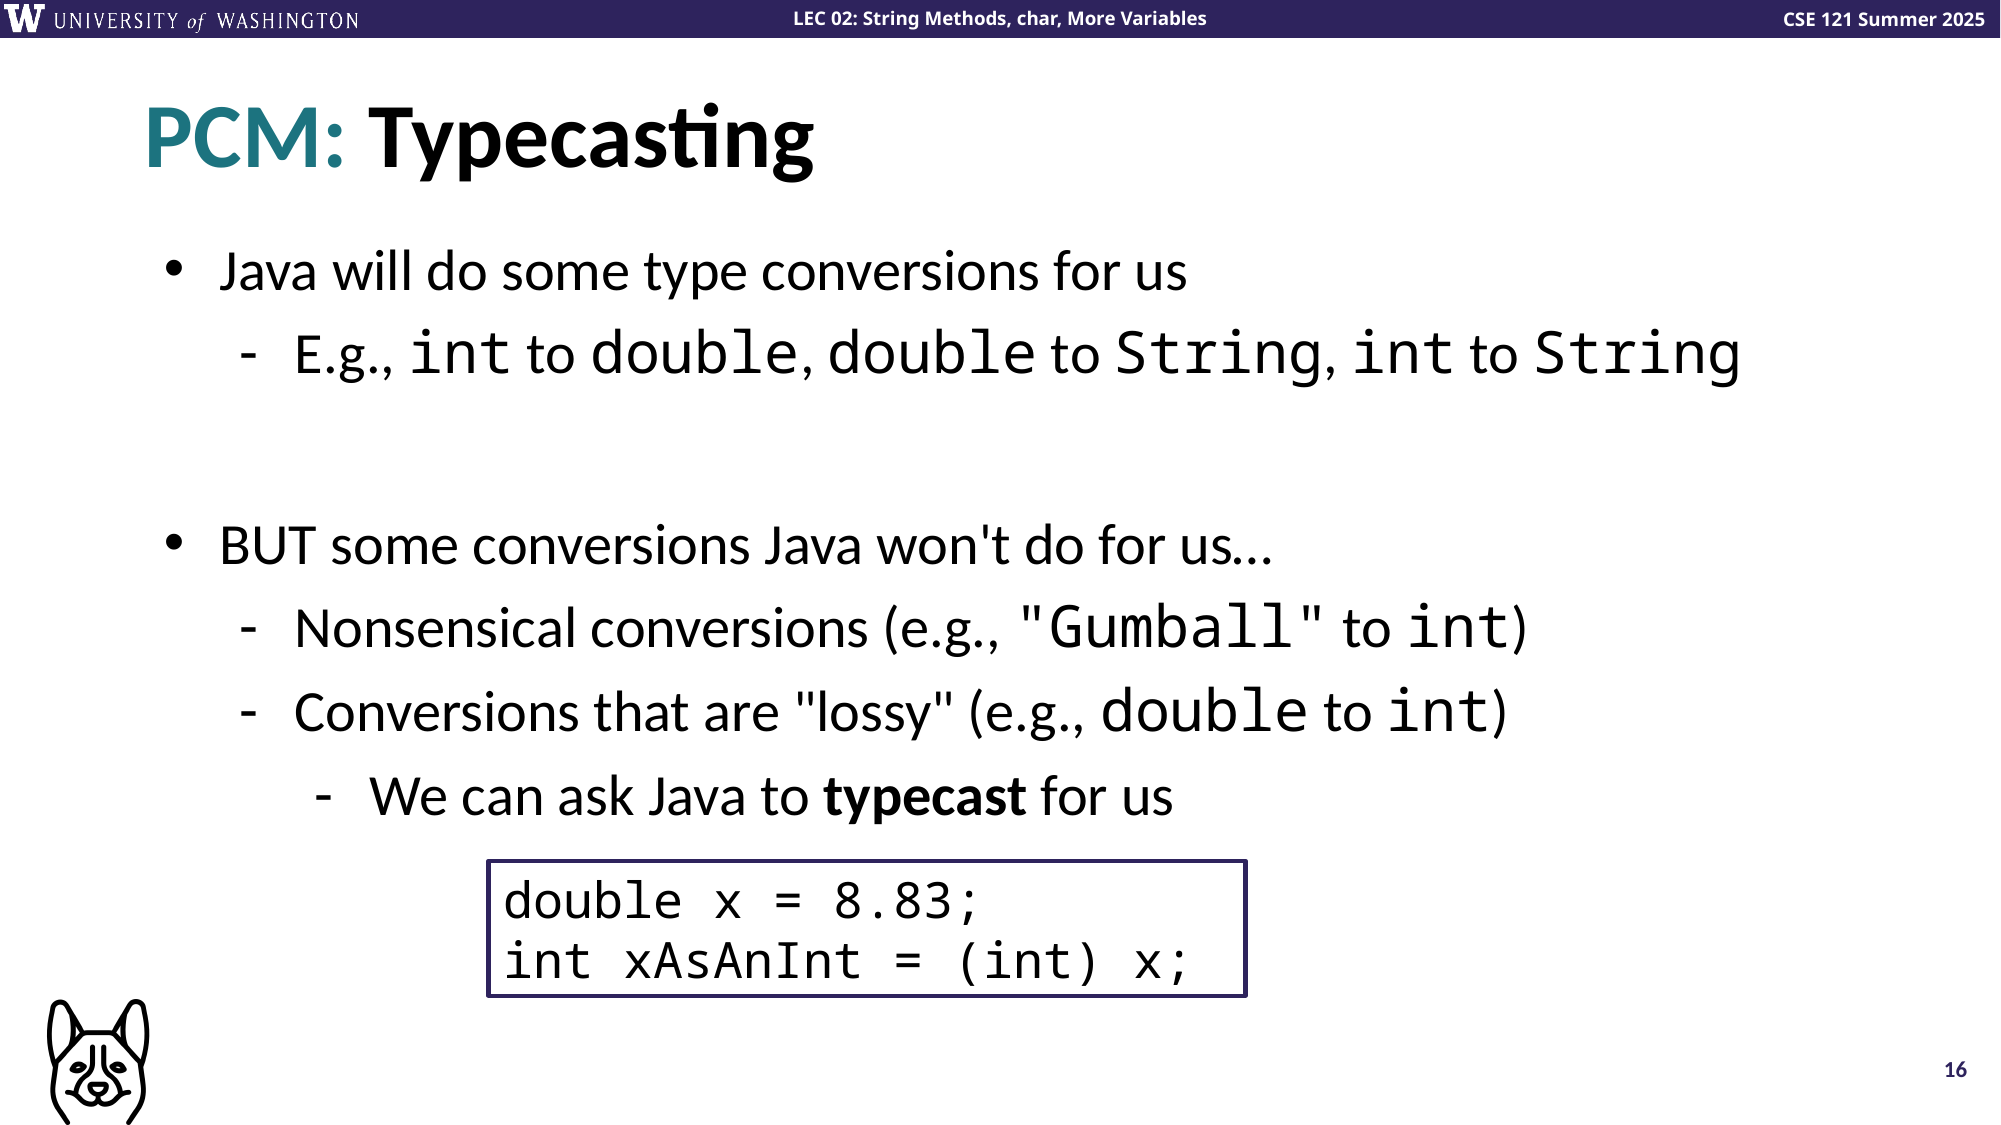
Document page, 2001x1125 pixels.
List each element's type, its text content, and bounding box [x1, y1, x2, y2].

title PCM: Typecasting [137, 74, 1863, 200]
slide_number 16 [1934, 1047, 1975, 1090]
text_box double x = 8.83; int xAsAnInt = (int) x; [486, 859, 1248, 998]
list Java will do some type conversions for us E.g., int to double, double to String, int to String BUT some conversions Java won't do for us… Nonsensical conversions (e.g., "Gumball" to int) Conversions that are "lossy" (e.g., double to int) We can ask Java to typecast for us [137, 224, 1863, 1014]
picture [35, 999, 162, 1125]
picture [4, 4, 358, 33]
